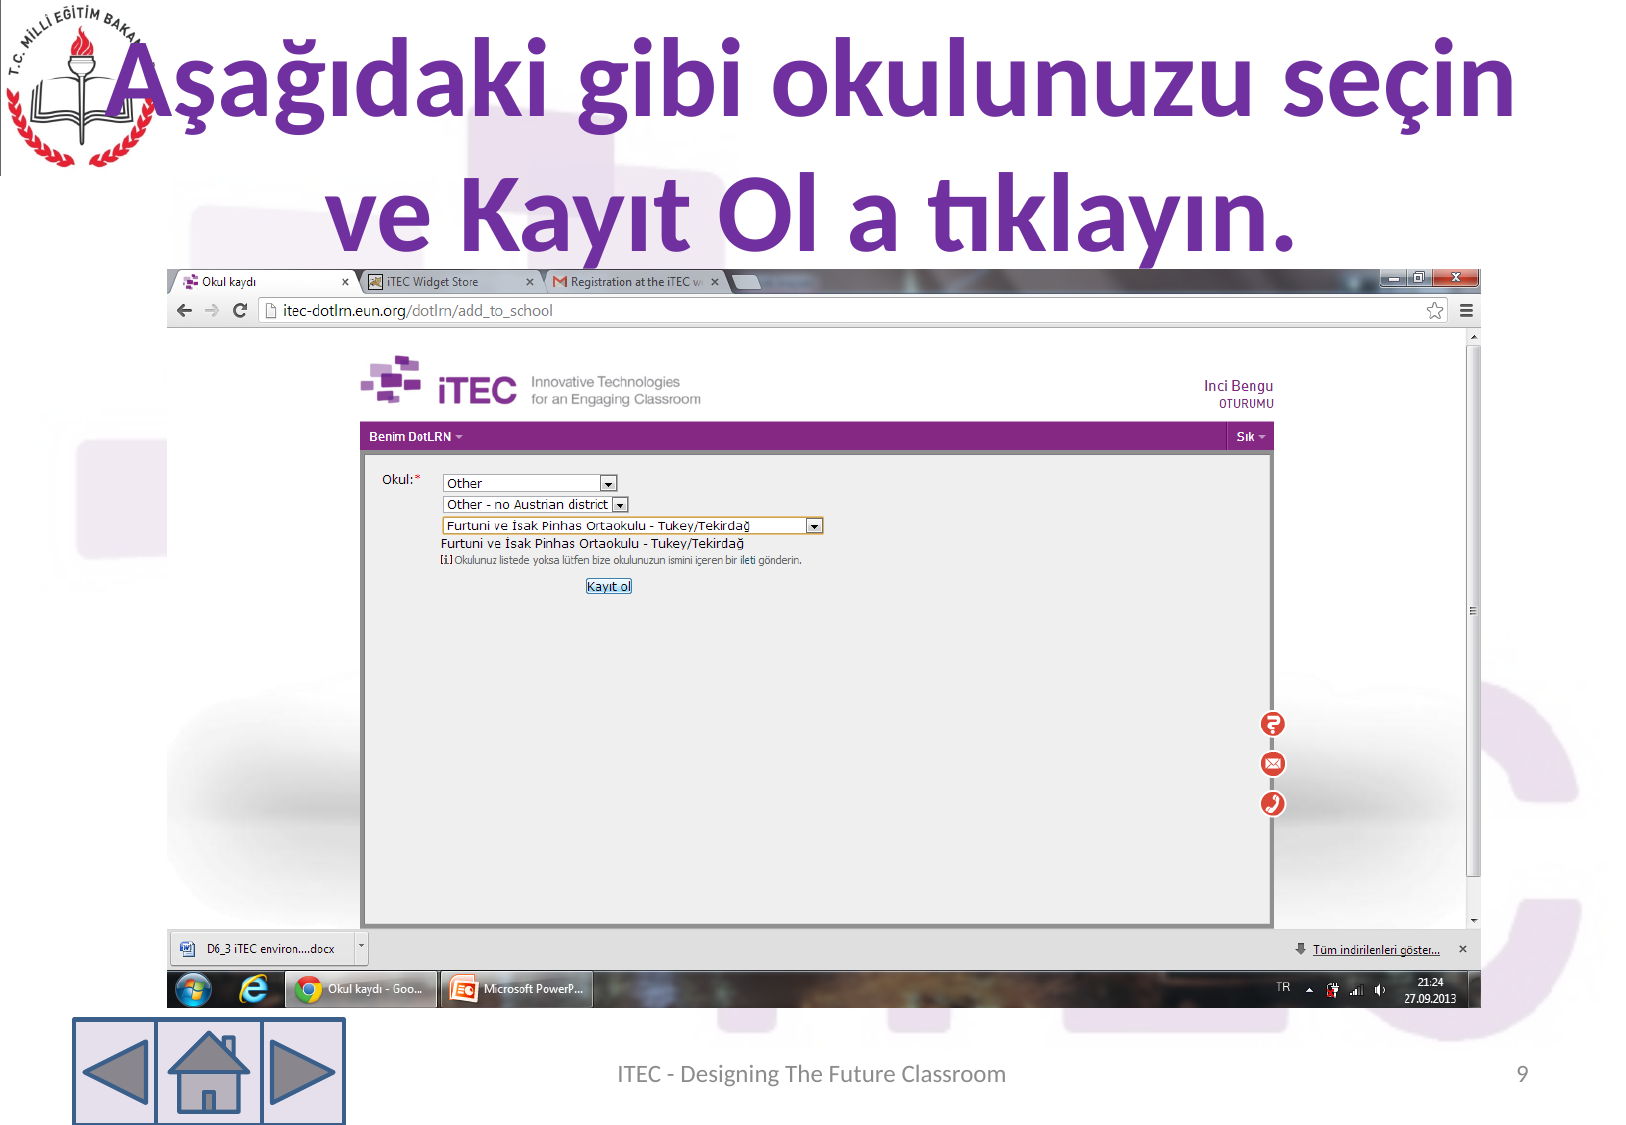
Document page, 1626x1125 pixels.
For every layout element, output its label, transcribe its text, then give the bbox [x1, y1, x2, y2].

picture [167, 269, 1481, 1008]
footer ITEC - Designing The Future Classroom [555, 1042, 1070, 1103]
slide_number 9 [1164, 1042, 1544, 1103]
title Aşağıdaki gibi okulunuzu seçin ve Kayıt Ol a tıklayın. [80, 44, 1544, 233]
picture [0, 0, 163, 176]
